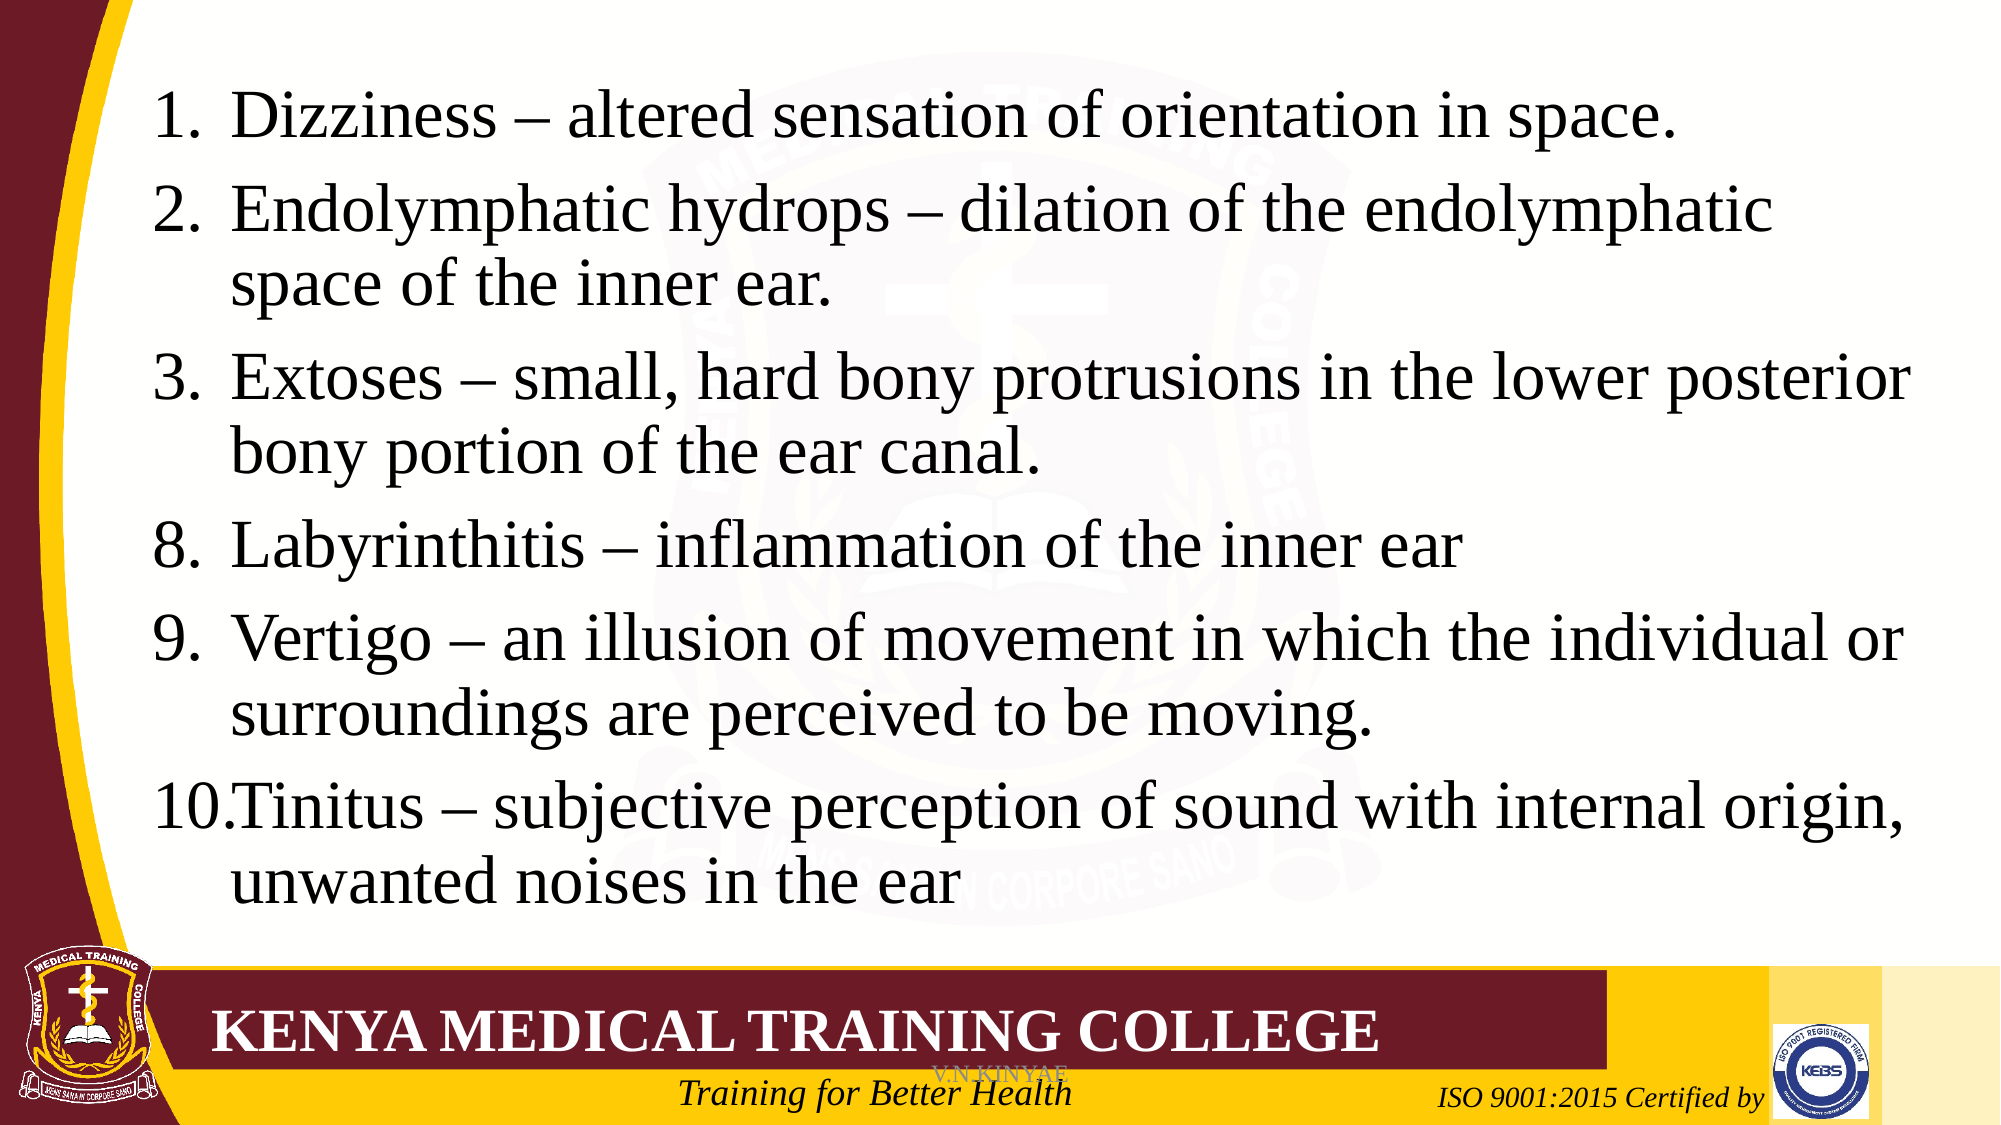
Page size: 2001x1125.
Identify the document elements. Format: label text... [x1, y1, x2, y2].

list Dizziness – altered sensation of orientation in space. Endolymphatic hydrops – dilation of the endolymphatic space of the inner ear. Extoses – small, hard bony protrusions in the lower posterior bony portion of the ear canal. Labyrinthitis – inflammation of the inner ear Vertigo – an illusion of movement in which the individual or surroundings are perceived to be moving. Tinitus – subjective perception of sound with internal origin, unwanted noises in the ear [137, 70, 1935, 930]
picture [0, 0, 2000, 1125]
footer V.N.KINYAE [662, 1042, 1338, 1103]
